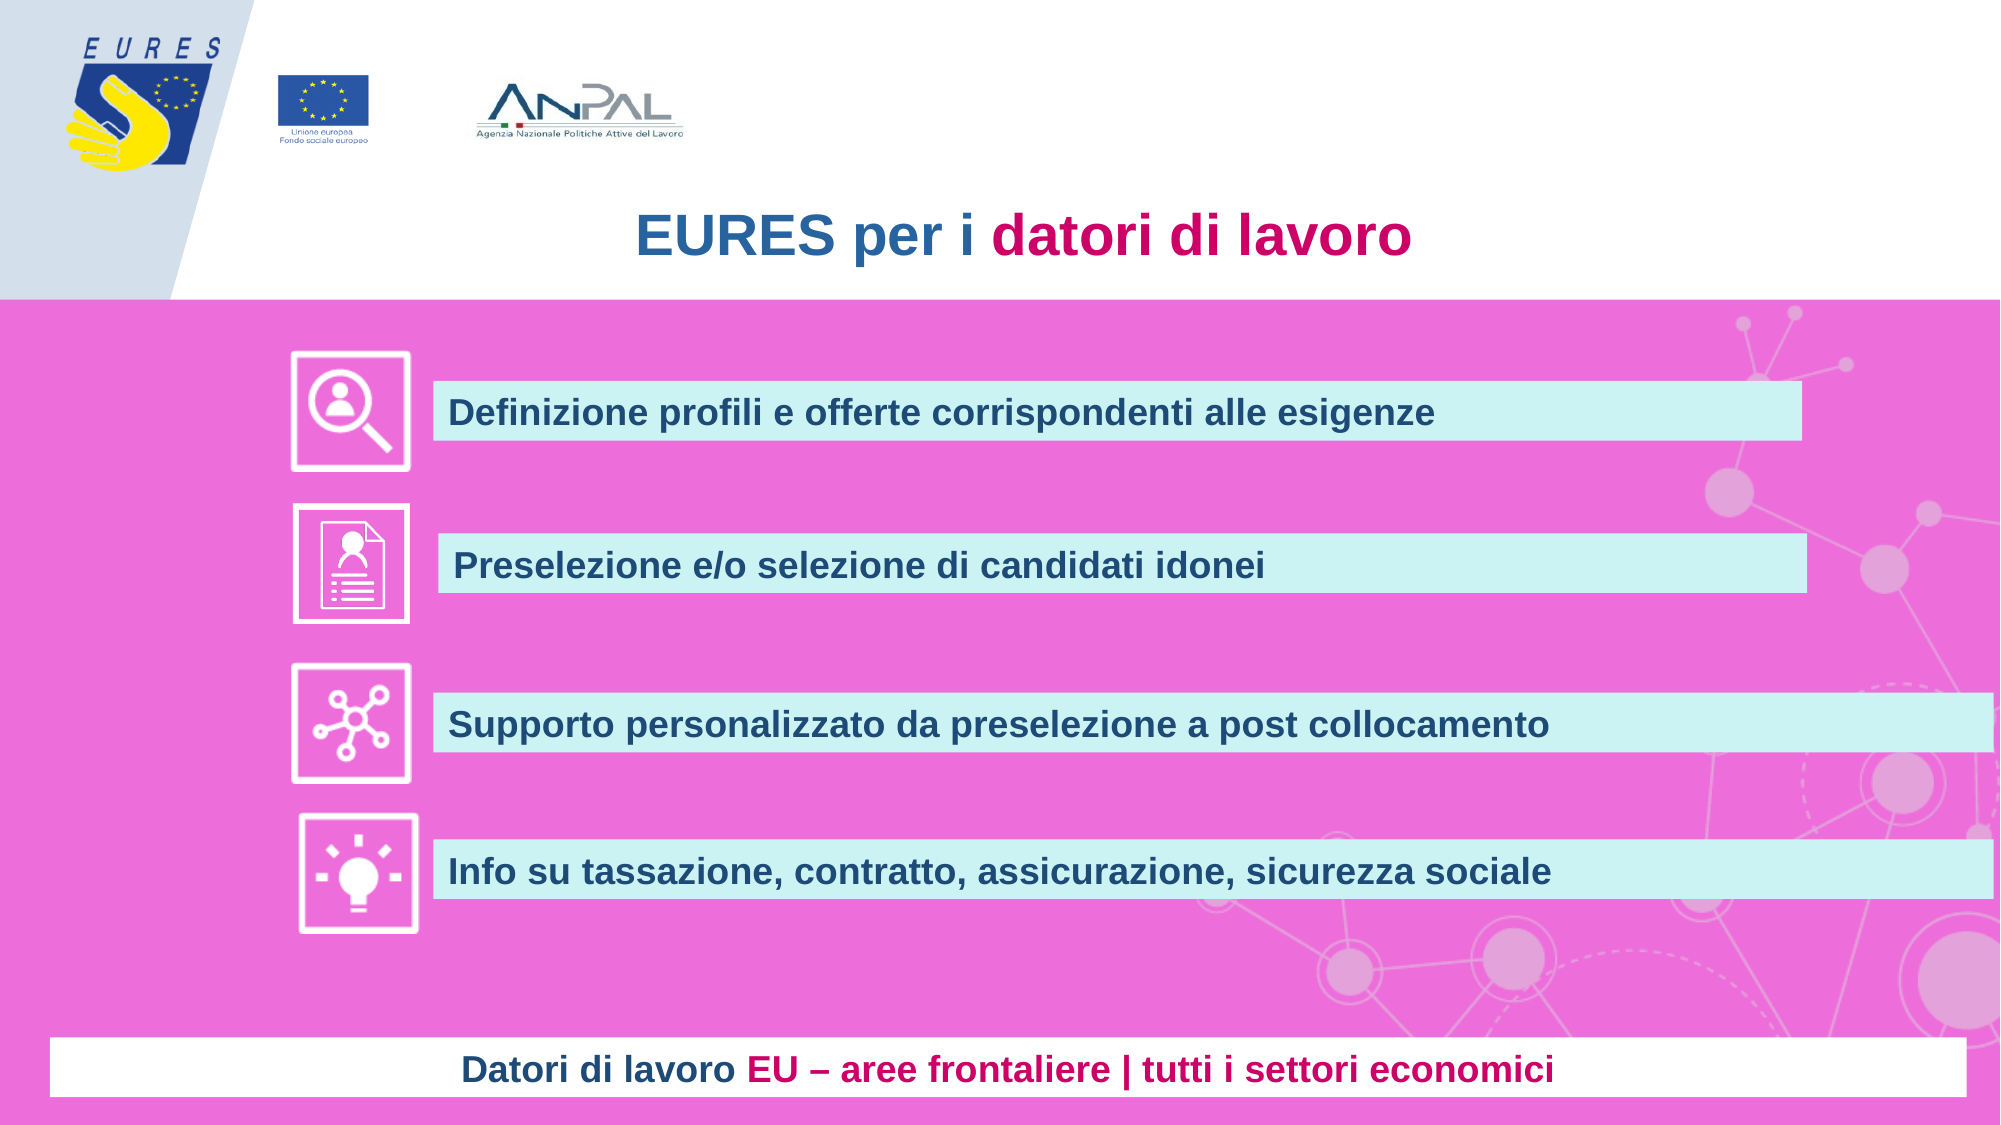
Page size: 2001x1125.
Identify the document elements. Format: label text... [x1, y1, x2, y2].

picture [298, 812, 420, 934]
picture [66, 37, 220, 171]
text_box Definizione profili e offerte corrispondenti alle esigenze [433, 380, 829, 441]
picture [835, 0, 2000, 1096]
picture [292, 502, 410, 625]
title EURES per i datori di lavoro [150, 87, 829, 275]
picture [277, 74, 369, 144]
picture [466, 74, 693, 142]
text_box Info su tassazione, contratto, assicurazione, sicurezza sociale [433, 839, 829, 899]
picture [290, 350, 412, 472]
text_box Supporto personalizzato da preselezione a post collocamento [433, 692, 829, 753]
text_box [0, 298, 2000, 1125]
text_box Preselezione e/o selezione di candidati idonei [438, 533, 829, 593]
text_box Datori di lavoro EU – aree frontaliere | tutti i settori economici [49, 1037, 830, 1098]
picture [290, 662, 412, 784]
